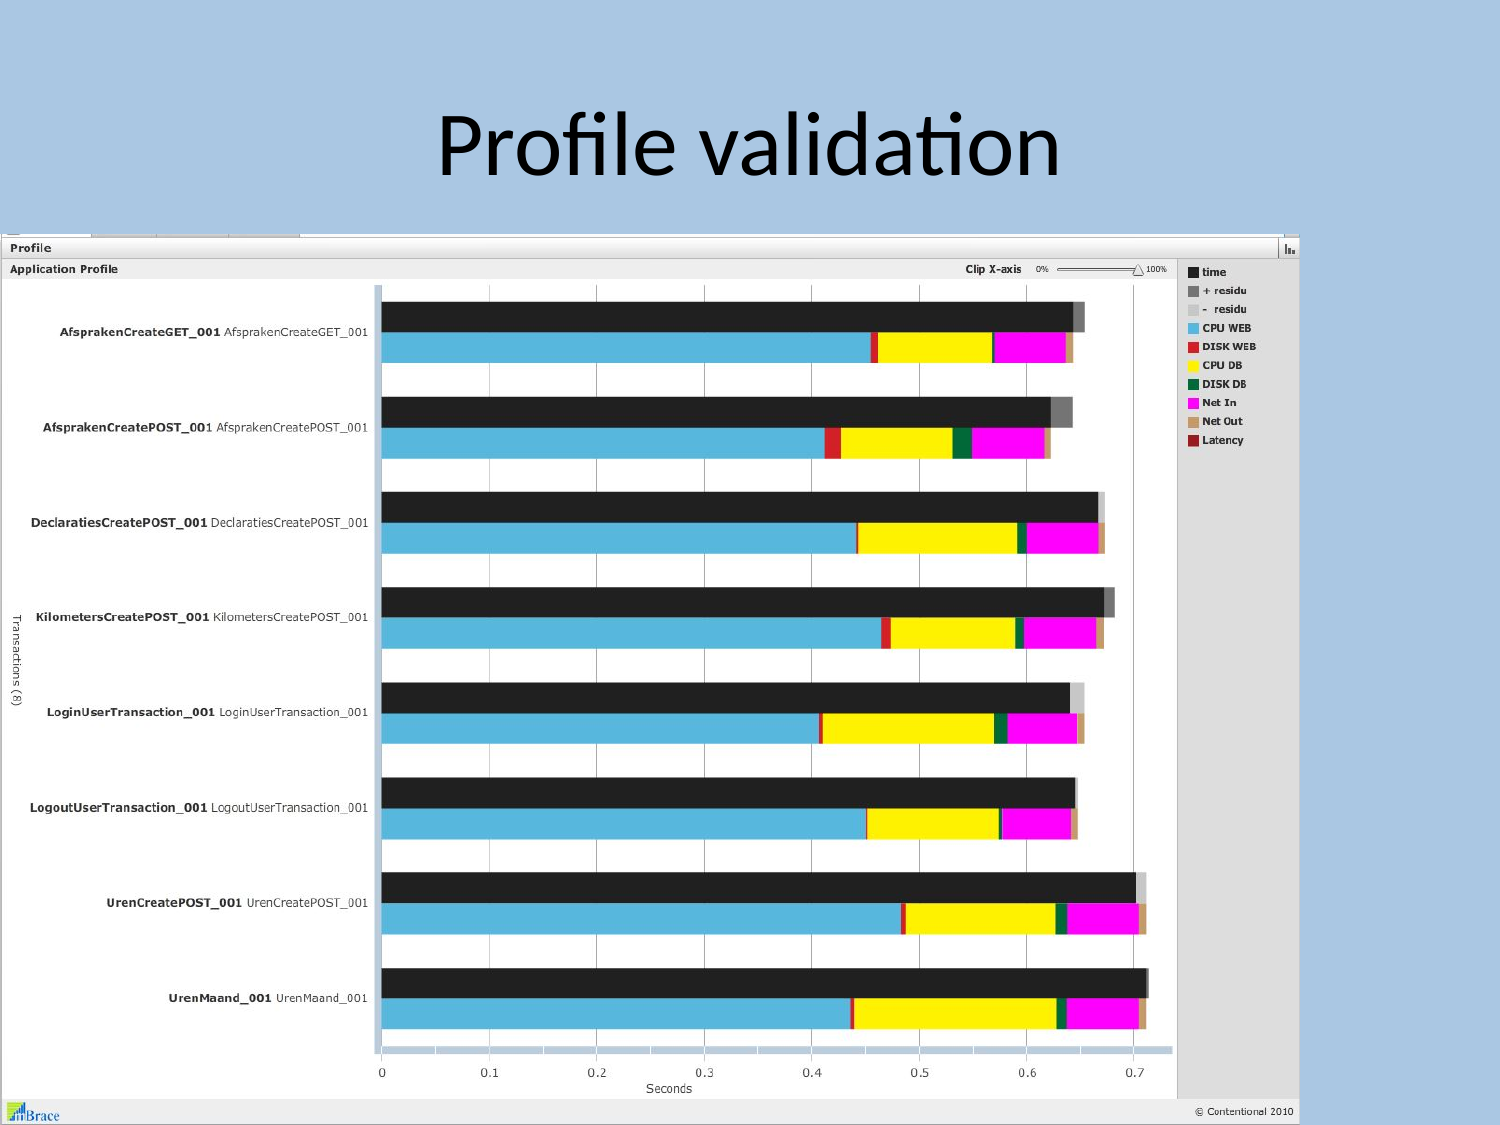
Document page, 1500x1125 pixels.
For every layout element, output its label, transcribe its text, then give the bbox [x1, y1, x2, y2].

picture [0, 234, 1301, 1125]
title Profile validation [75, 45, 1425, 233]
